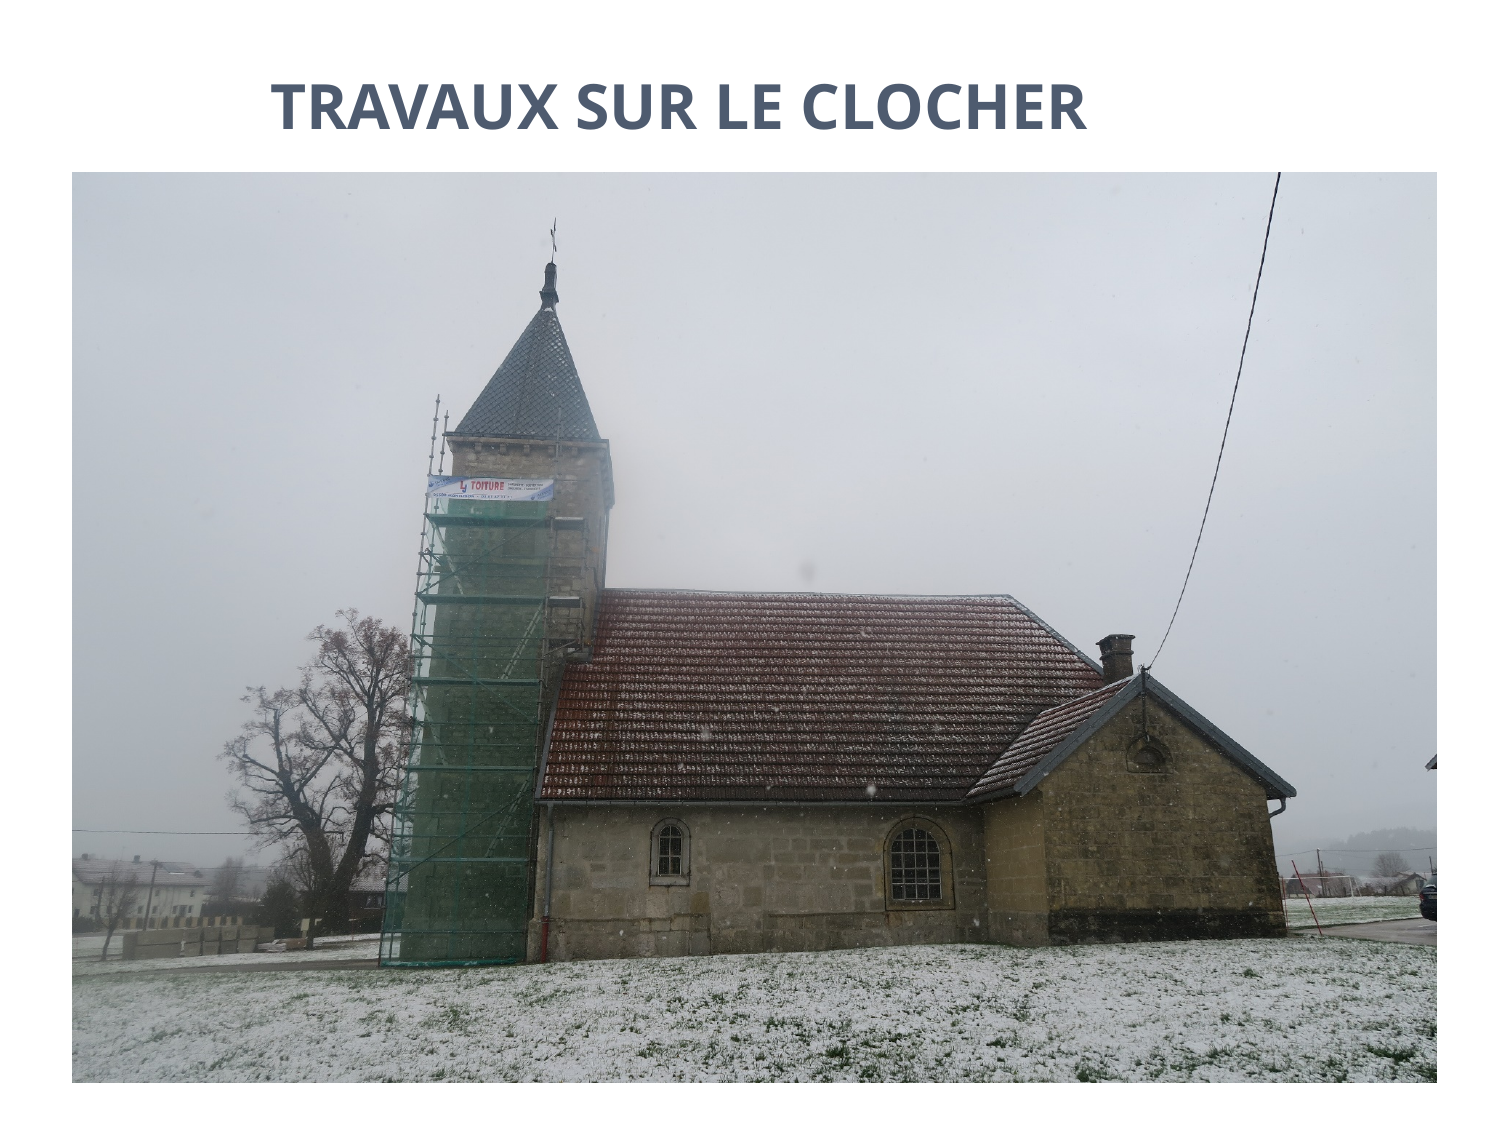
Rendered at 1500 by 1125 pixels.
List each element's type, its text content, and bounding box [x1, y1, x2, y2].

title Travaux sur le clocher [75, 45, 1300, 149]
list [72, 172, 1438, 1083]
